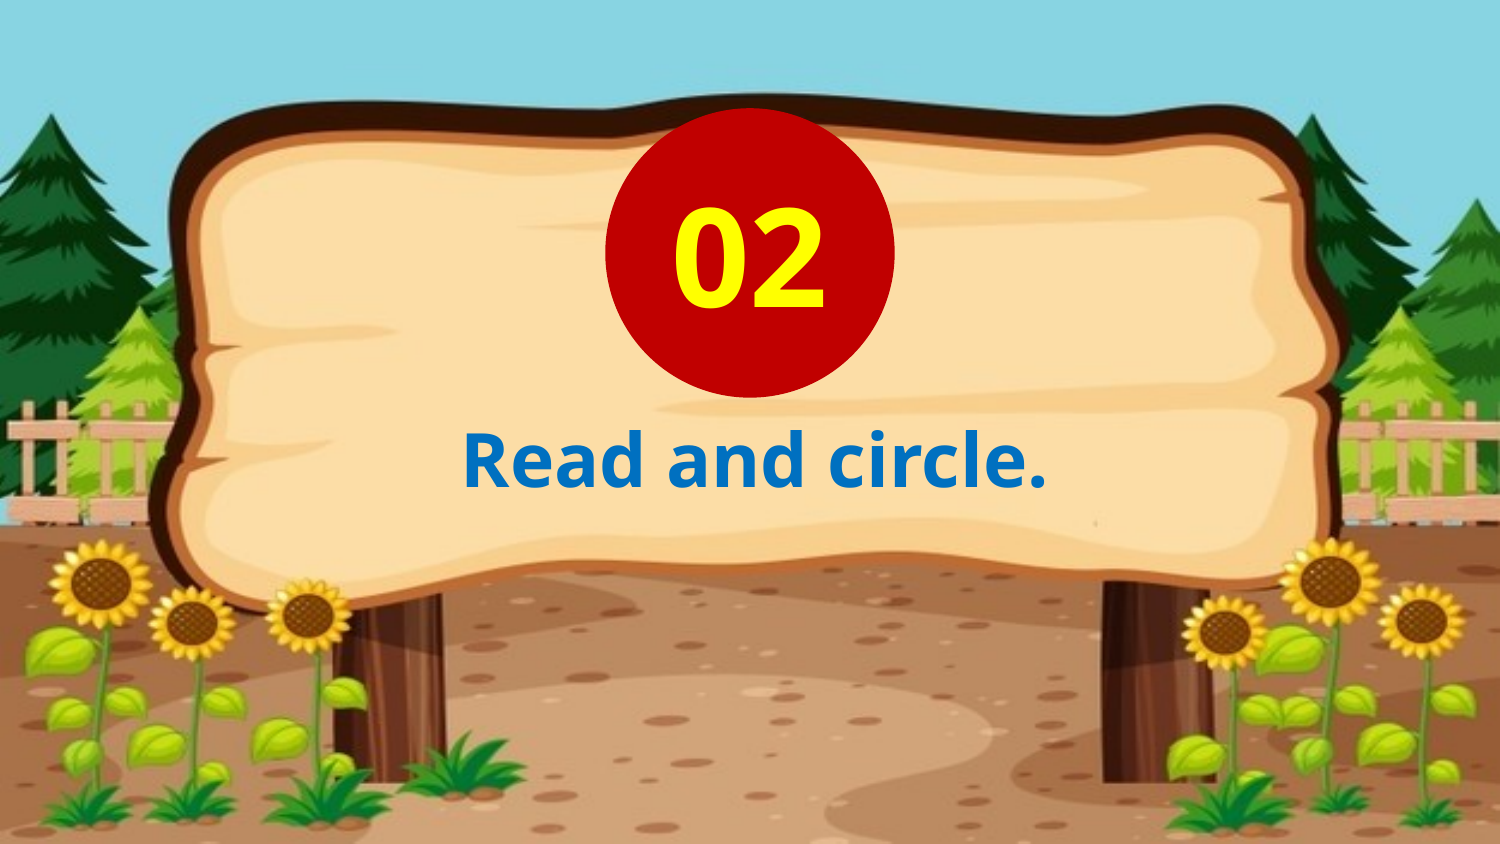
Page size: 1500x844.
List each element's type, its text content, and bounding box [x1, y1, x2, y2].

text_box Read and circle. [150, 397, 1359, 558]
picture [0, 0, 1500, 844]
text_box 02 [603, 106, 897, 400]
